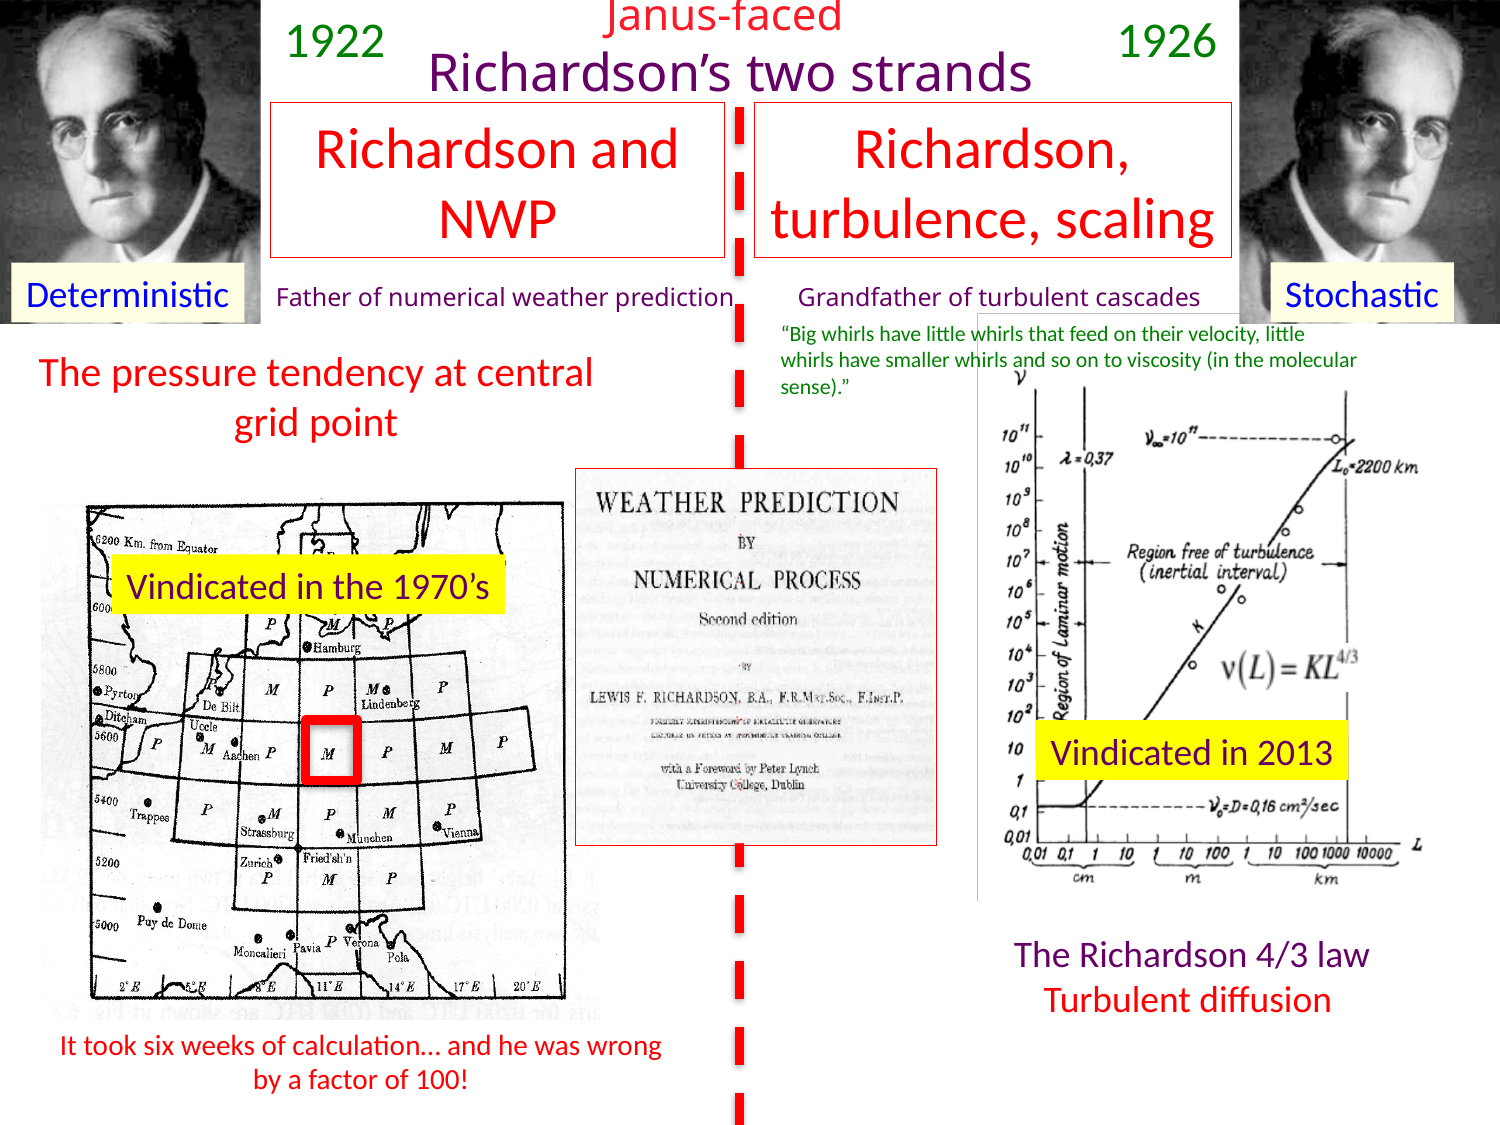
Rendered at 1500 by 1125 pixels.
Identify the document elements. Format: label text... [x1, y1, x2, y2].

title The pressure tendency at central grid point [0, 319, 389, 503]
text_box It took six weeks of calculation… and he was wrong by a factor of 100! [43, 1029, 389, 1104]
picture [41, 468, 937, 1021]
text_box Richardson and NWP [270, 102, 389, 258]
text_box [394, 0, 1500, 1125]
text_box 1922 [269, 0, 389, 75]
text_box Father of numerical weather prediction [266, 274, 389, 319]
picture [0, 0, 261, 324]
